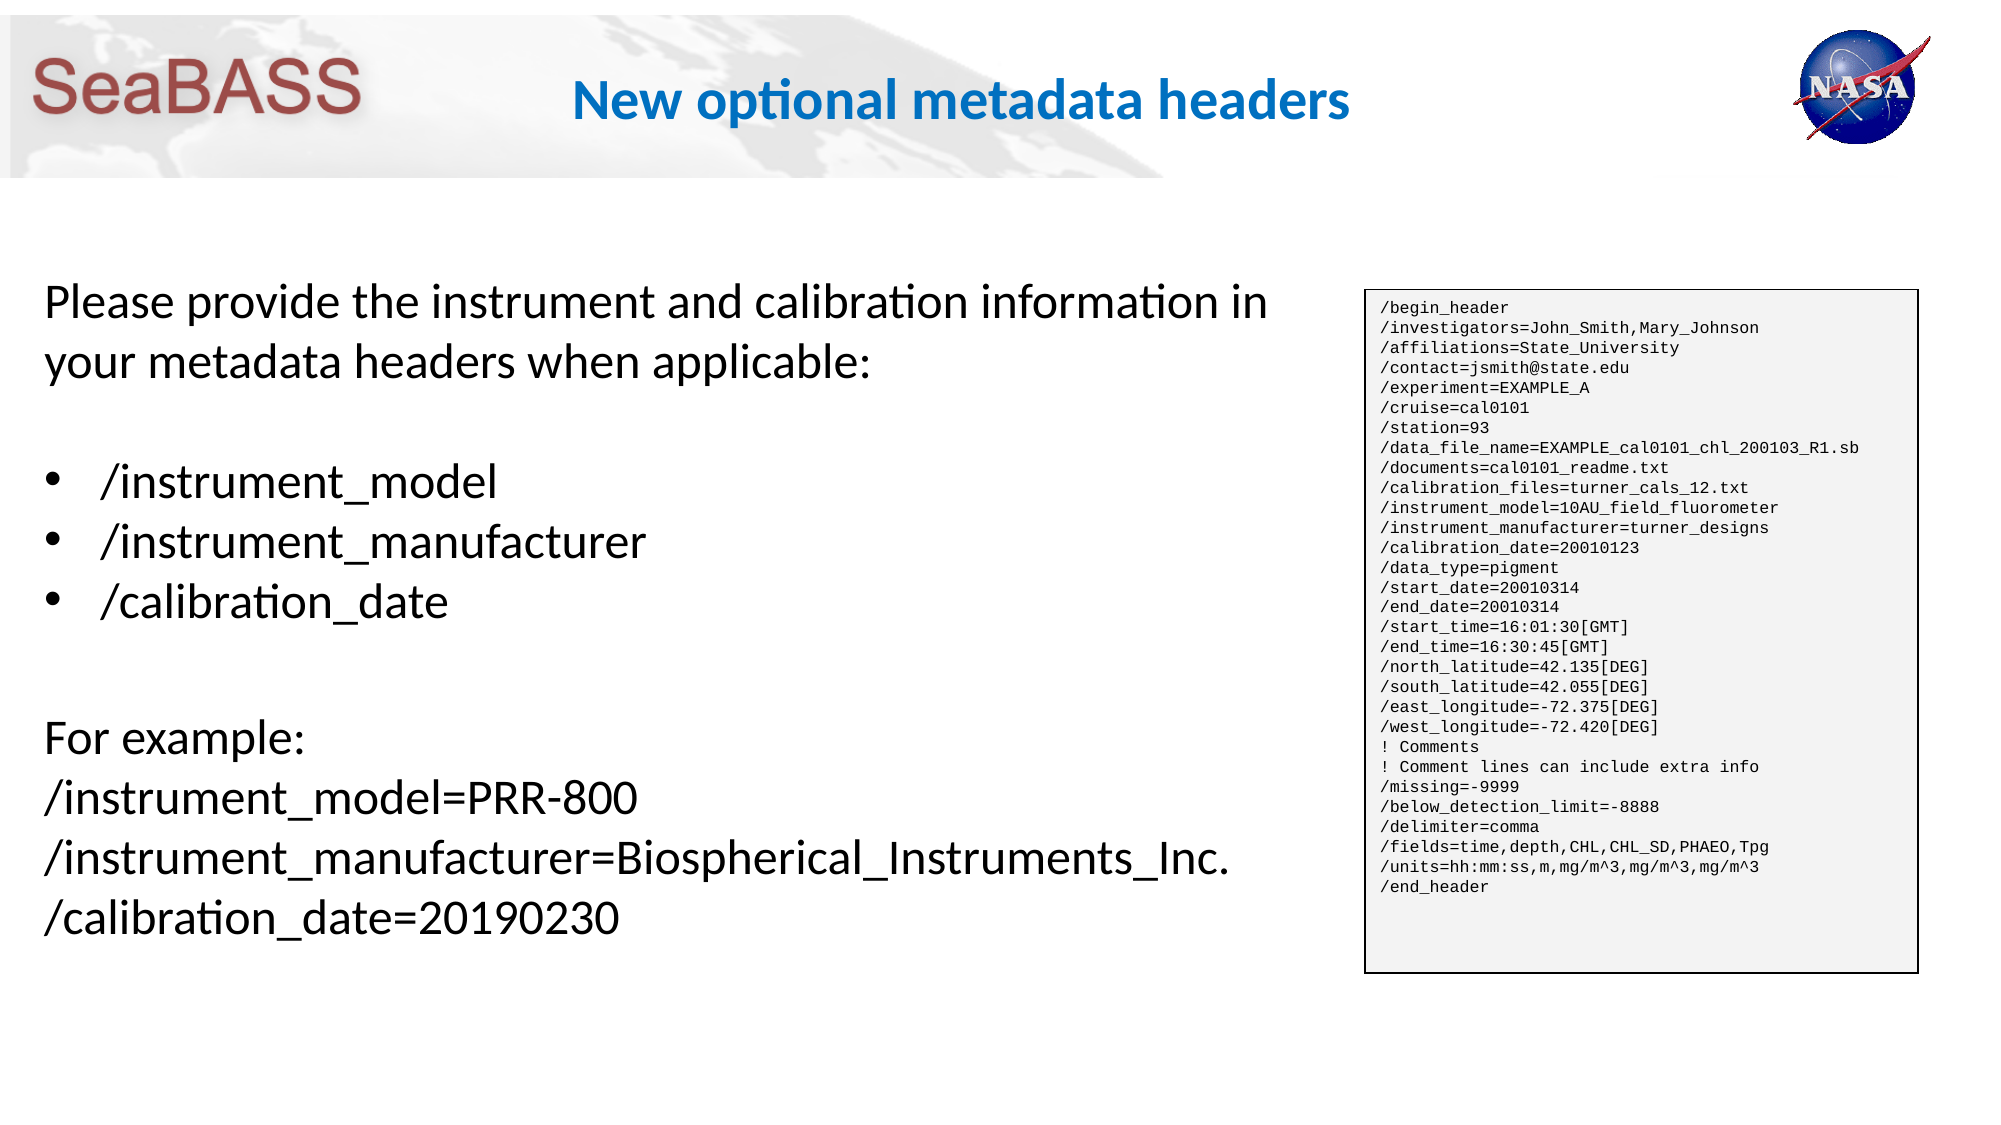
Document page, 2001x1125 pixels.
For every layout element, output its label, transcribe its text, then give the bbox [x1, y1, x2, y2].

text_box /begin_header /investigators=John_Smith,Mary_Johnson /affiliations=State_University /contact=jsmith@state.edu /experiment=EXAMPLE_A /cruise=cal0101 /station=93 /data_file_name=EXAMPLE_cal0101_chl_200103_R1.sb /documents=cal0101_readme.txt /calibration_files=turner_cals_12.txt /instrument_model=10AU_field_fluorometer /instrument_manufacturer=turner_designs /calibration_date=20010123 /data_type=pigment /start_date=20010314 /end_date=20010314 /start_time=16:01:30[GMT] /end_time=16:30:45[GMT] /north_latitude=42.135[DEG] /south_latitude=42.055[DEG] /east_longitude=-72.375[DEG] /west_longitude=-72.420[DEG] ! Comments ! Comment lines can include extra info /missing=-9999 /below_detection_limit=-8888 /delimiter=comma /fields=time,depth,CHL,CHL_SD,PHAEO,Tpg /units=hh:mm:ss,m,mg/m^3,mg/m^3,mg/m^3 /end_header [1365, 289, 1919, 974]
text_box For example: /instrument_model=PRR-800 /instrument_manufacturer=Biospherical_Instruments_Inc. /calibration_date=20190230 [29, 697, 1312, 1036]
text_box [0, 15, 1957, 178]
text_box Please provide the instrument and calibration information in your metadata headers when applicable: /instrument_model /instrument_manufacturer /calibration_date [29, 261, 1312, 628]
